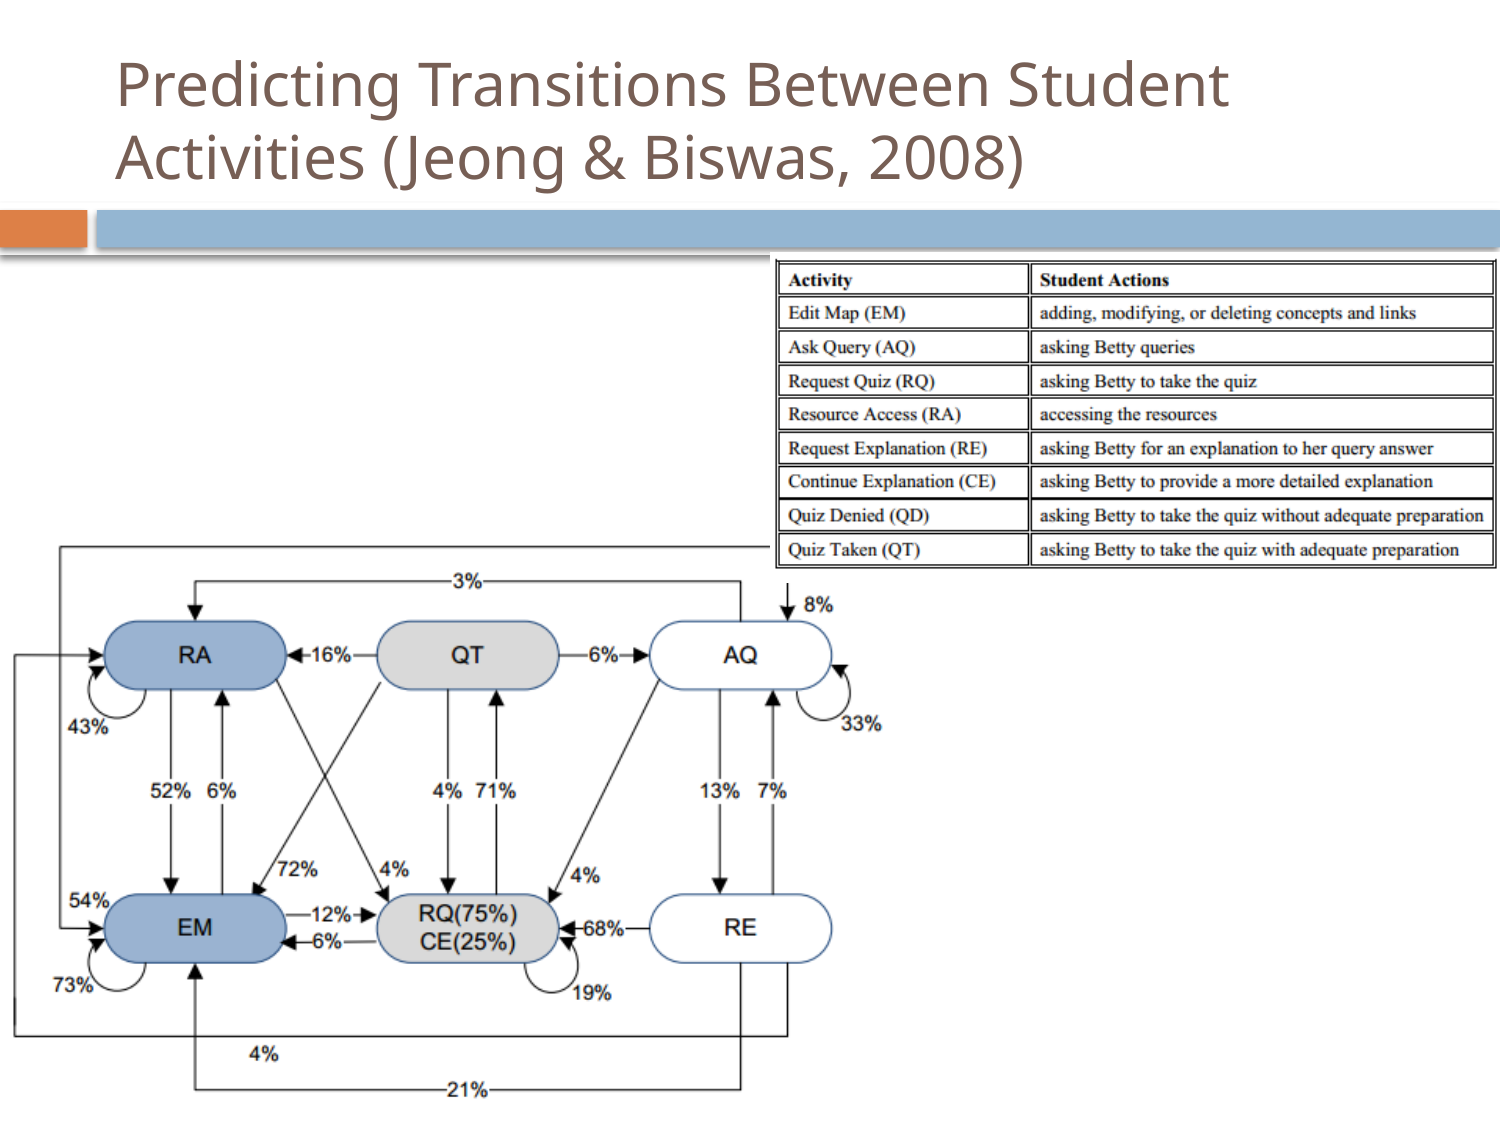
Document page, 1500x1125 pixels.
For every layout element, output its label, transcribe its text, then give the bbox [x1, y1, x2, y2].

title Predicting Transitions Between Student Activities (Jeong & Biswas, 2008) [100, 37, 1438, 200]
picture [0, 252, 1500, 1109]
